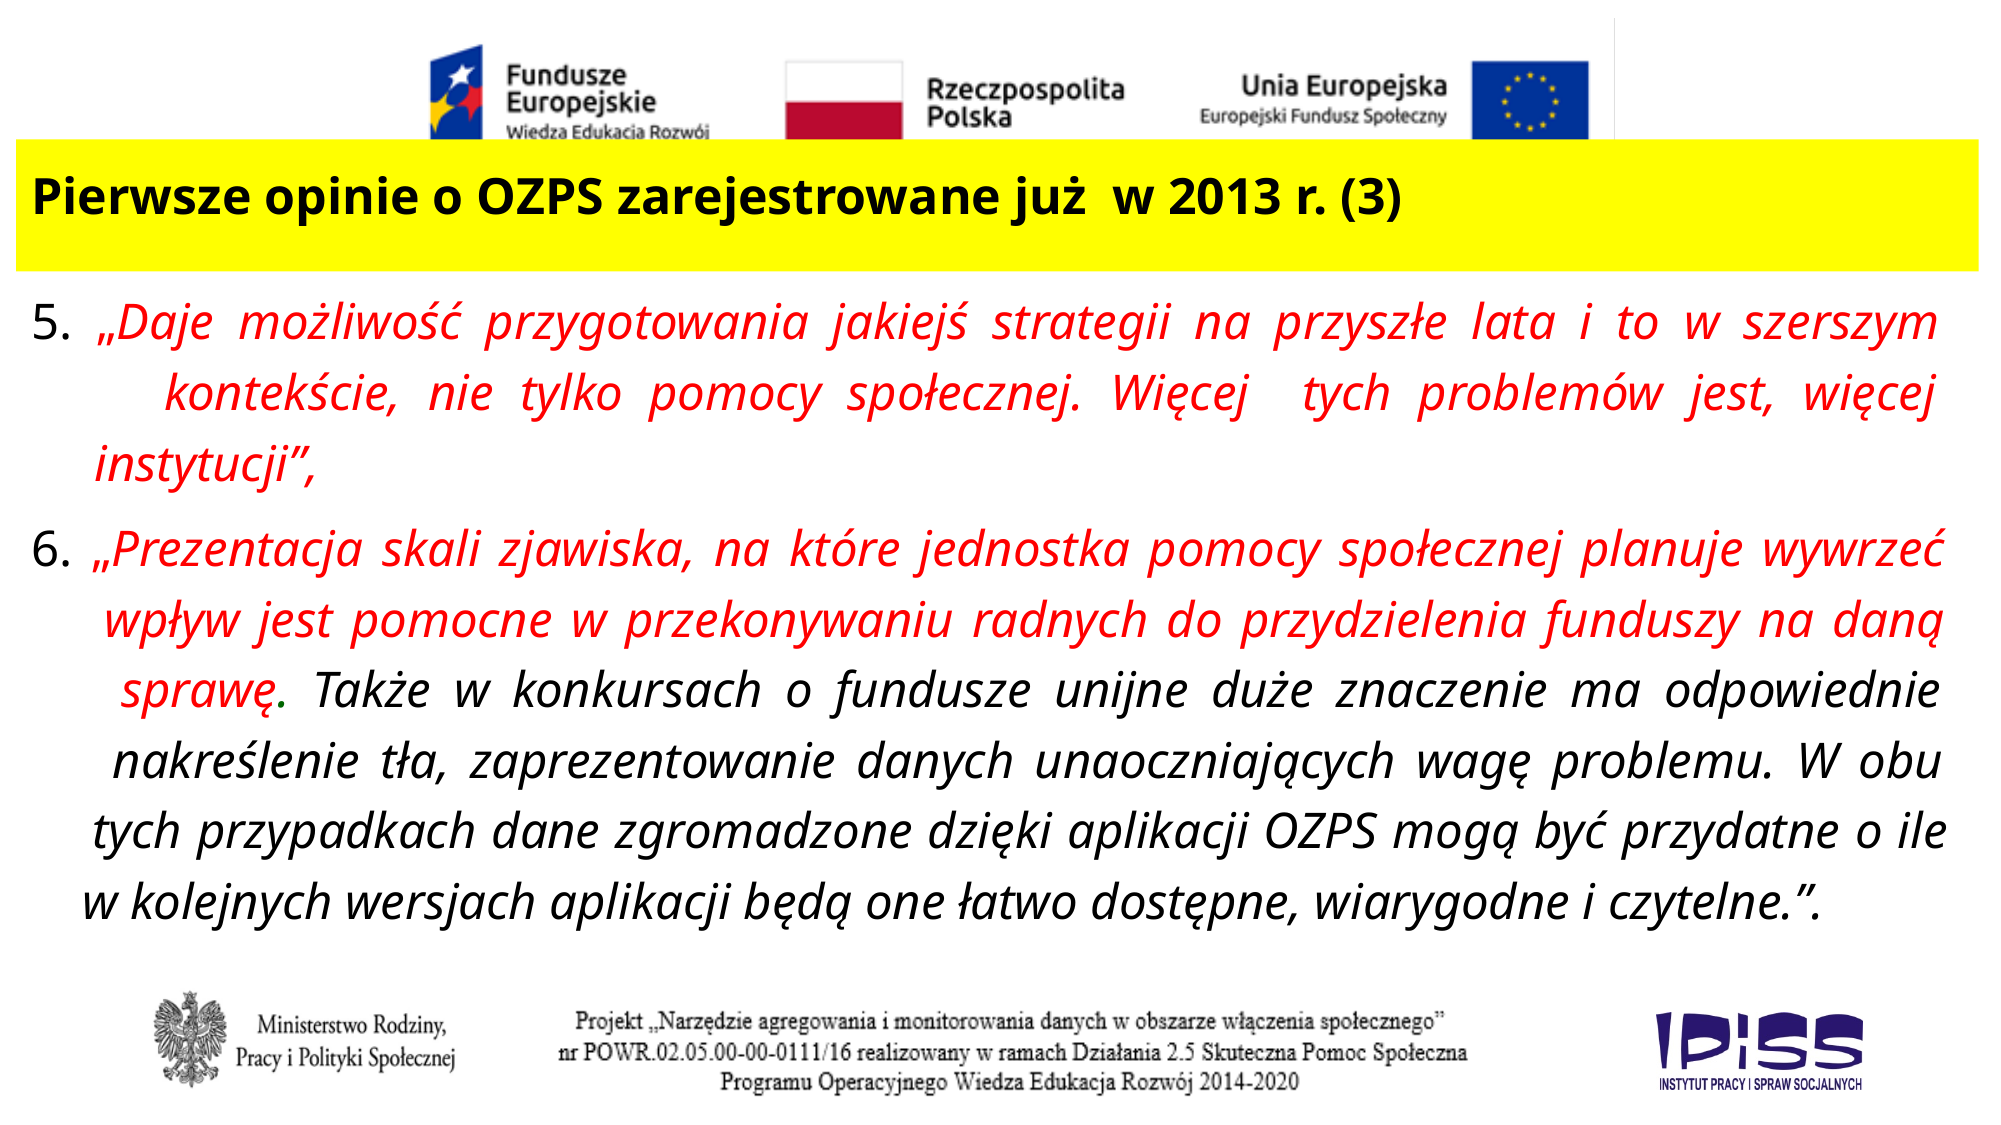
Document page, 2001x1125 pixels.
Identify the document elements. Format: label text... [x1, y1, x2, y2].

picture [1656, 1012, 1863, 1090]
picture [405, 18, 1617, 139]
list 5. „Daje możliwość przygotowania jakiejś strategii na przyszłe lata i to w szerszym kontekście, nie tylko pomocy społecznej. Więcej tych problemów jest, więcej instytucji”, 6. „Prezentacja skali zjawiska, na które jednostka pomocy społecznej planuje wywrzeć wpływ jest pomocne w przekonywaniu radnych do przydzielenia funduszy na daną sprawę. Także w konkursach o fundusze unijne duże znaczenie ma odpowiednie nakreślenie tła, zaprezentowanie danych unaoczniających wagę problemu. W obu tych przypadkach dane zgromadzone dzięki aplikacji OZPS mogą być przydatne o ile w kolejnych wersjach aplikacji będą one łatwo dostępne, wiarygodne i czytelne.”. [16, 271, 1979, 967]
title Pierwsze opinie o OZPS zarejestrowane już w 2013 r. (3) [16, 139, 1979, 271]
picture [137, 967, 476, 1104]
picture [547, 996, 1475, 1104]
